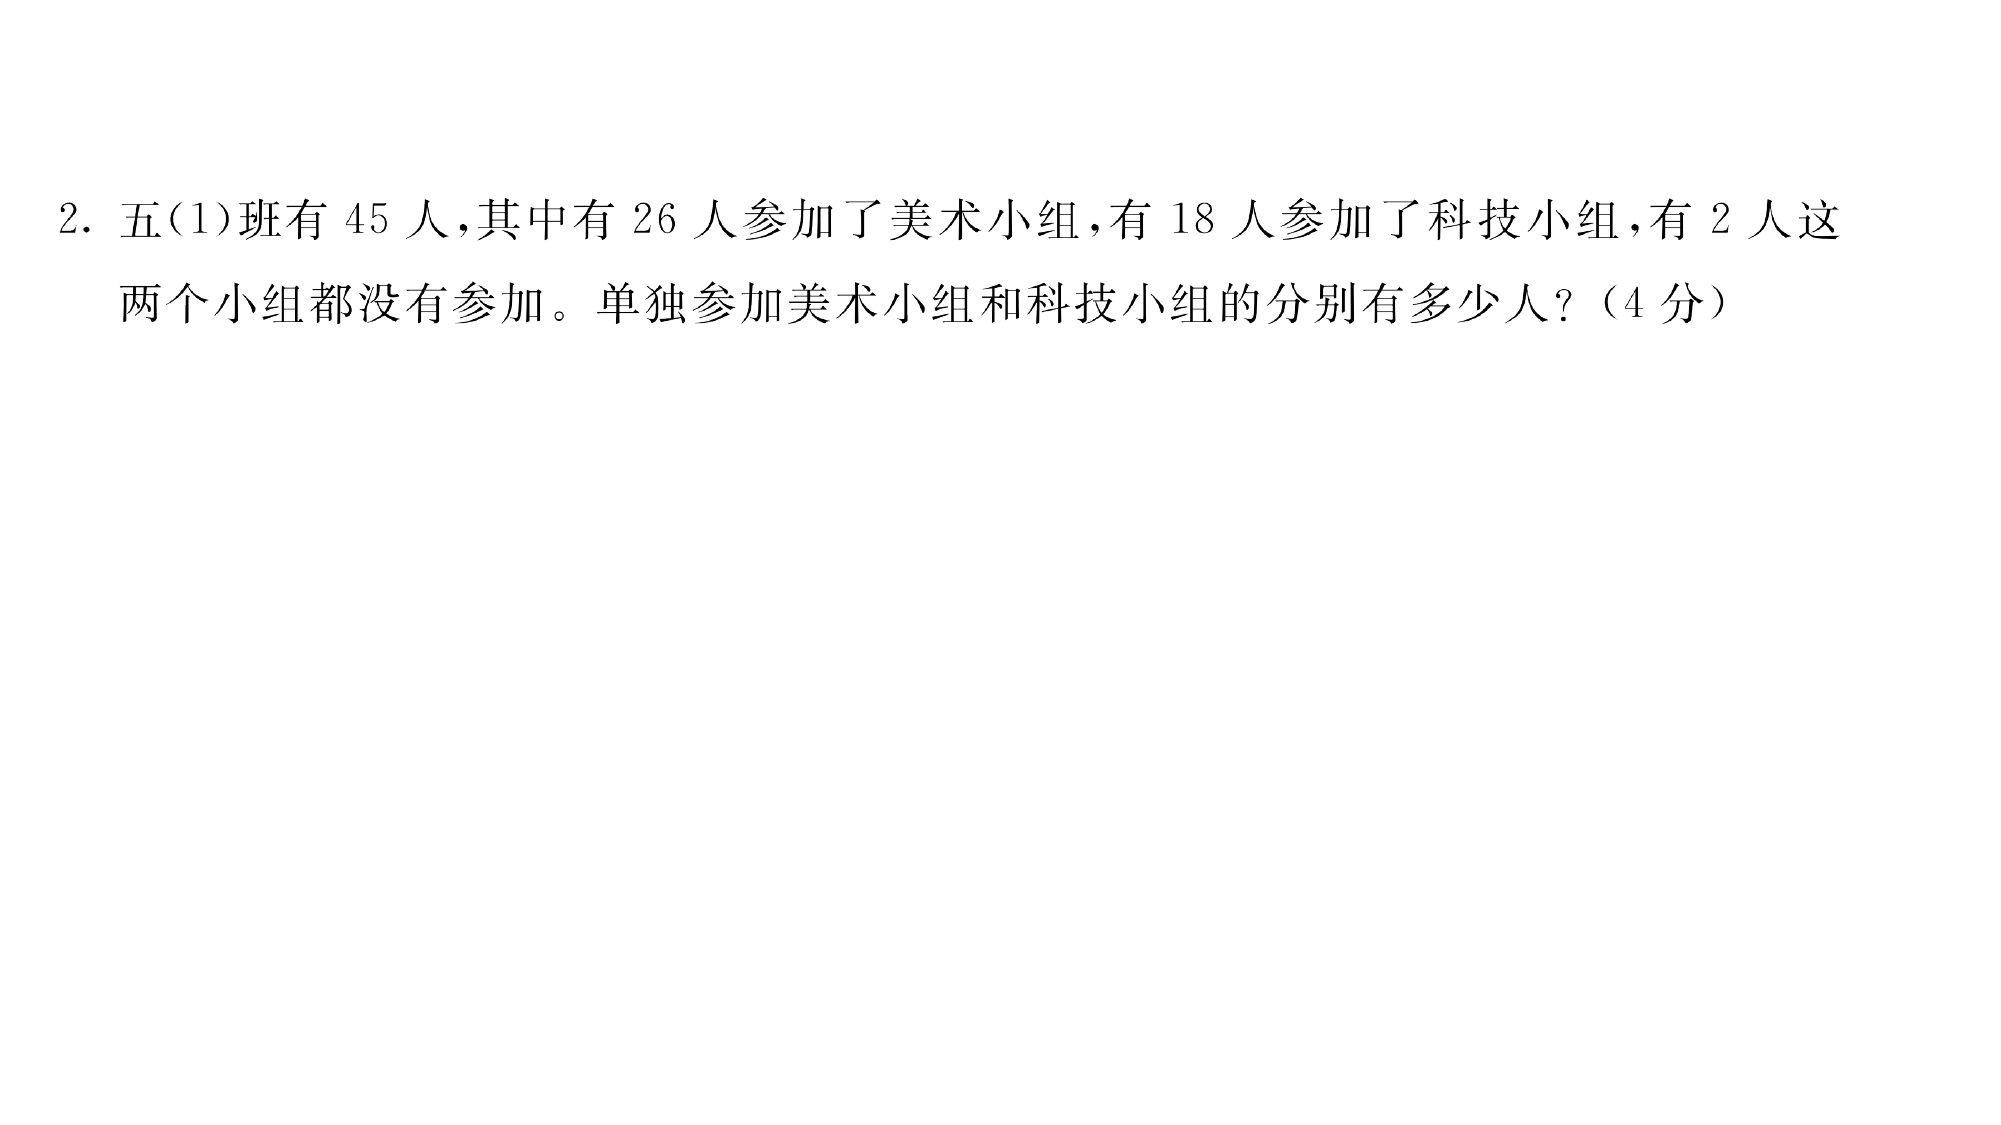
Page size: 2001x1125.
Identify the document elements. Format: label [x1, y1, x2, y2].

picture [55, 172, 1945, 680]
